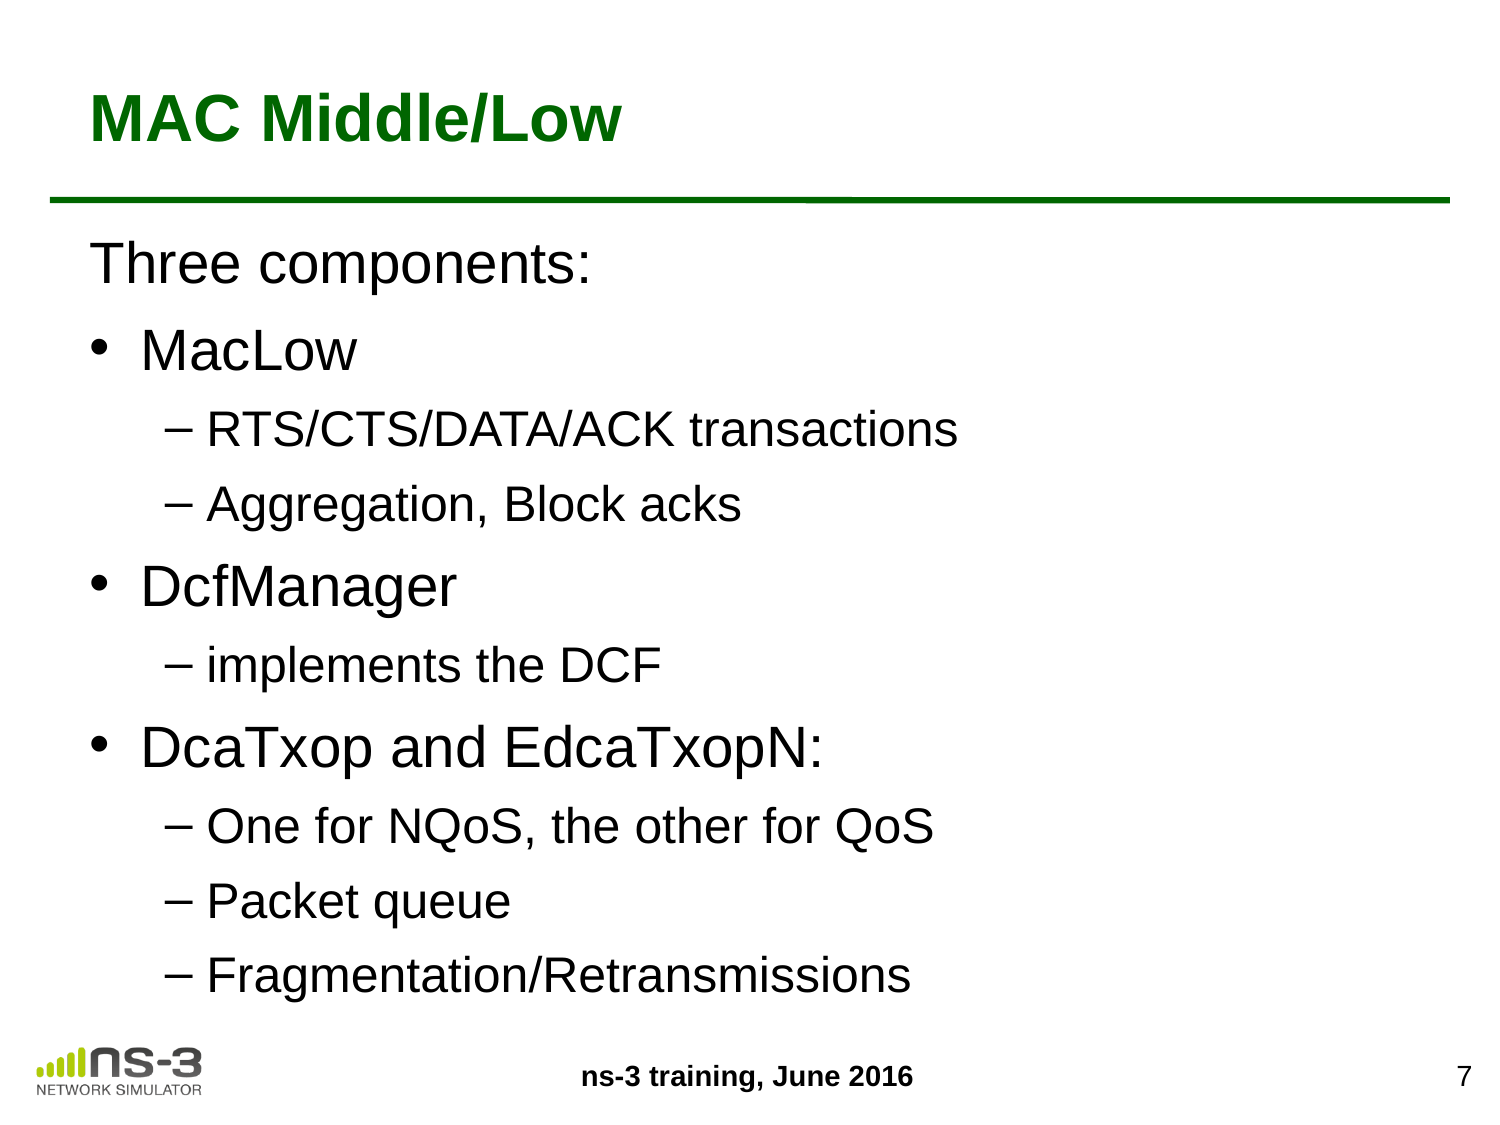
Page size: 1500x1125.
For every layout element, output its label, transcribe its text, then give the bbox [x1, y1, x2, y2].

title MAC Middle/Low [74, 44, 1421, 186]
picture [24, 1017, 213, 1125]
slide_number 7 [1142, 1049, 1488, 1125]
list Three components: MacLow RTS/CTS/DATA/ACK transactions Aggregation, Block acks DcfManager implements the DCF DcaTxop and EdcaTxopN: One for NQoS, the other for QoS Packet queue Fragmentation/Retransmissions [74, 217, 1421, 1017]
footer ns-3 training, June 2016 [512, 1049, 983, 1125]
